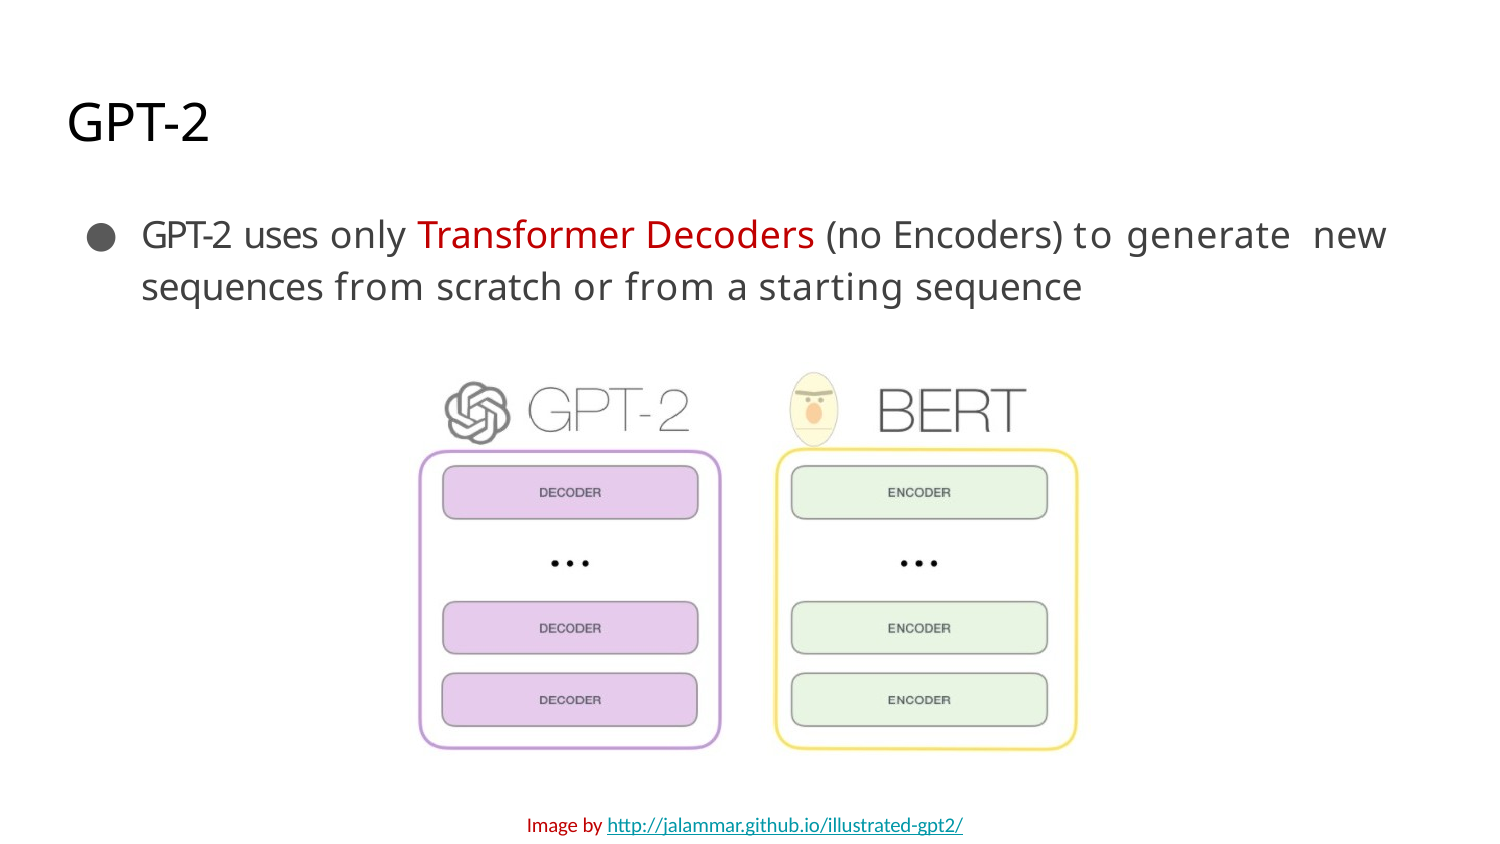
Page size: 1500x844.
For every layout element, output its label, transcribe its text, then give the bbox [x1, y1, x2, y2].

text_box Image by http://jalammar.github.io/illustrated-gpt2/ [524, 810, 976, 837]
picture [408, 362, 1092, 757]
list GPT-2 uses only Transformer Decoders (no Encoders) to generate new sequences from scratch or from a starting sequence [51, 189, 1449, 750]
title GPT-2 [51, 72, 1449, 167]
